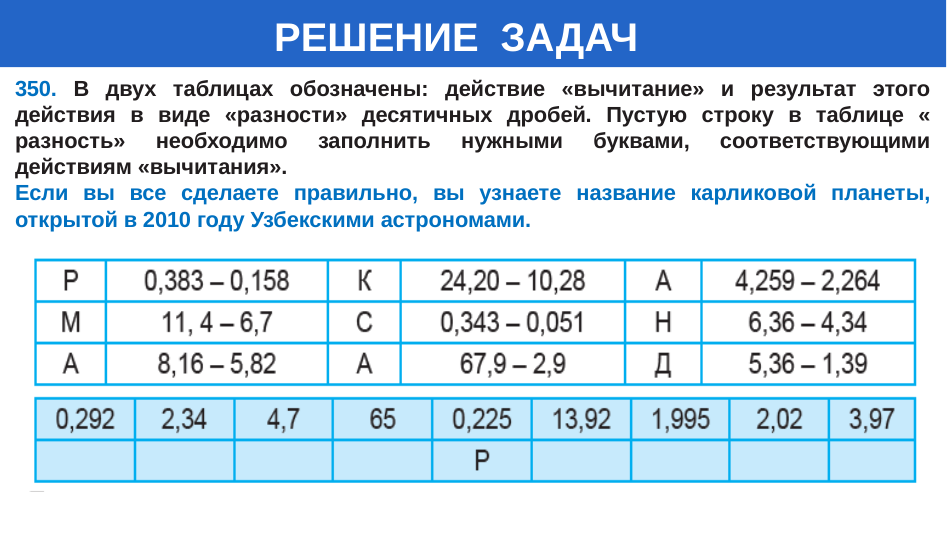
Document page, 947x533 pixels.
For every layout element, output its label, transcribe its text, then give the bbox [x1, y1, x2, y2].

text_box 350. В двух таблицах обозначены: действие «вычитание» и результат этого действия в виде «разности» десятичных дробей. Пустую строку в таблице « разность» необходимо заполнить нужными буквами, соответствующими действиям «вычитания». Если вы все сделаете правильно, вы узнаете название карликовой планеты, открытой в 2010 году Узбекскими астрономами. [0, 66, 947, 239]
picture [22, 244, 924, 492]
title РЕШЕНИЕ ЗАДАЧ [23, 3, 890, 66]
text_box [0, 0, 947, 66]
